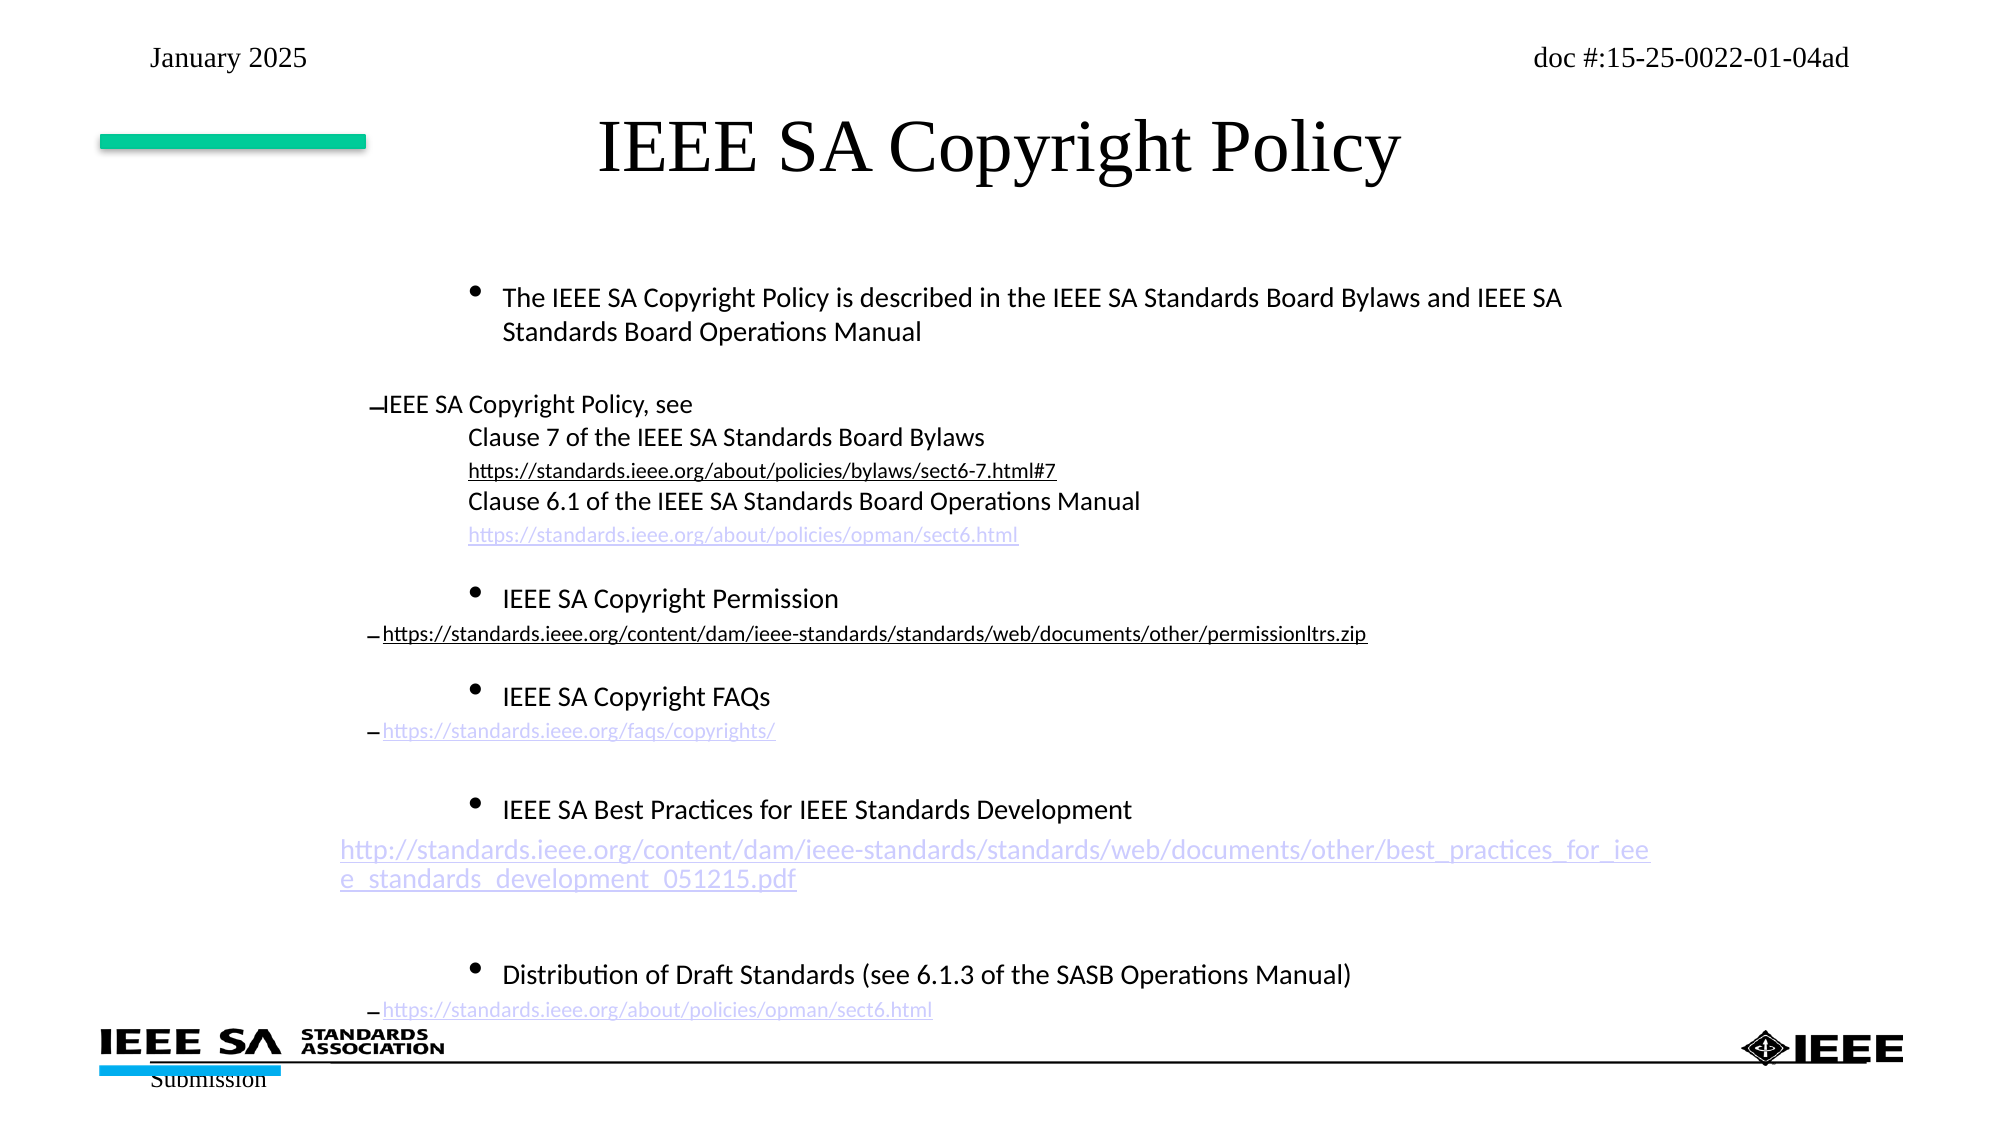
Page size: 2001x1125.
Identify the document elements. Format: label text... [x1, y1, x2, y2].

slide_number 11 [1576, 1012, 1676, 1074]
title IEEE SA Copyright Policy [324, 74, 1675, 210]
picture [1741, 1030, 1903, 1066]
picture [99, 1028, 444, 1076]
list The IEEE SA Copyright Policy is described in the IEEE SA Standards Board Bylaws and IEEE SA Standards Board Operations Manual IEEE SA Copyright Policy, see Clause 7 of the IEEE SA Standards Board Bylaws https://standards.ieee.org/about/policies/bylaws/sect6-7.html#7 Clause 6.1 of the IEEE SA Standards Board Operations Manual https://standards.ieee.org/about/policies/opman/sect6.html IEEE SA Copyright Permission https://standards.ieee.org/content/dam/ieee-standards/standards/web/documents/other/permissionltrs.zip IEEE SA Copyright FAQs https://standards.ieee.org/faqs/copyrights/ IEEE SA Best Practices for IEEE Standards Development http://standards.ieee.org/content/dam/ieee-standards/standards/web/documents/other/best_practices_for_ieee_standards_development_051215.pdf Distribution of Draft Standards (see 6.1.3 of the SASB Operations Manual) https://standards.ieee.org/about/policies/opman/sect6.html [324, 271, 1675, 1014]
